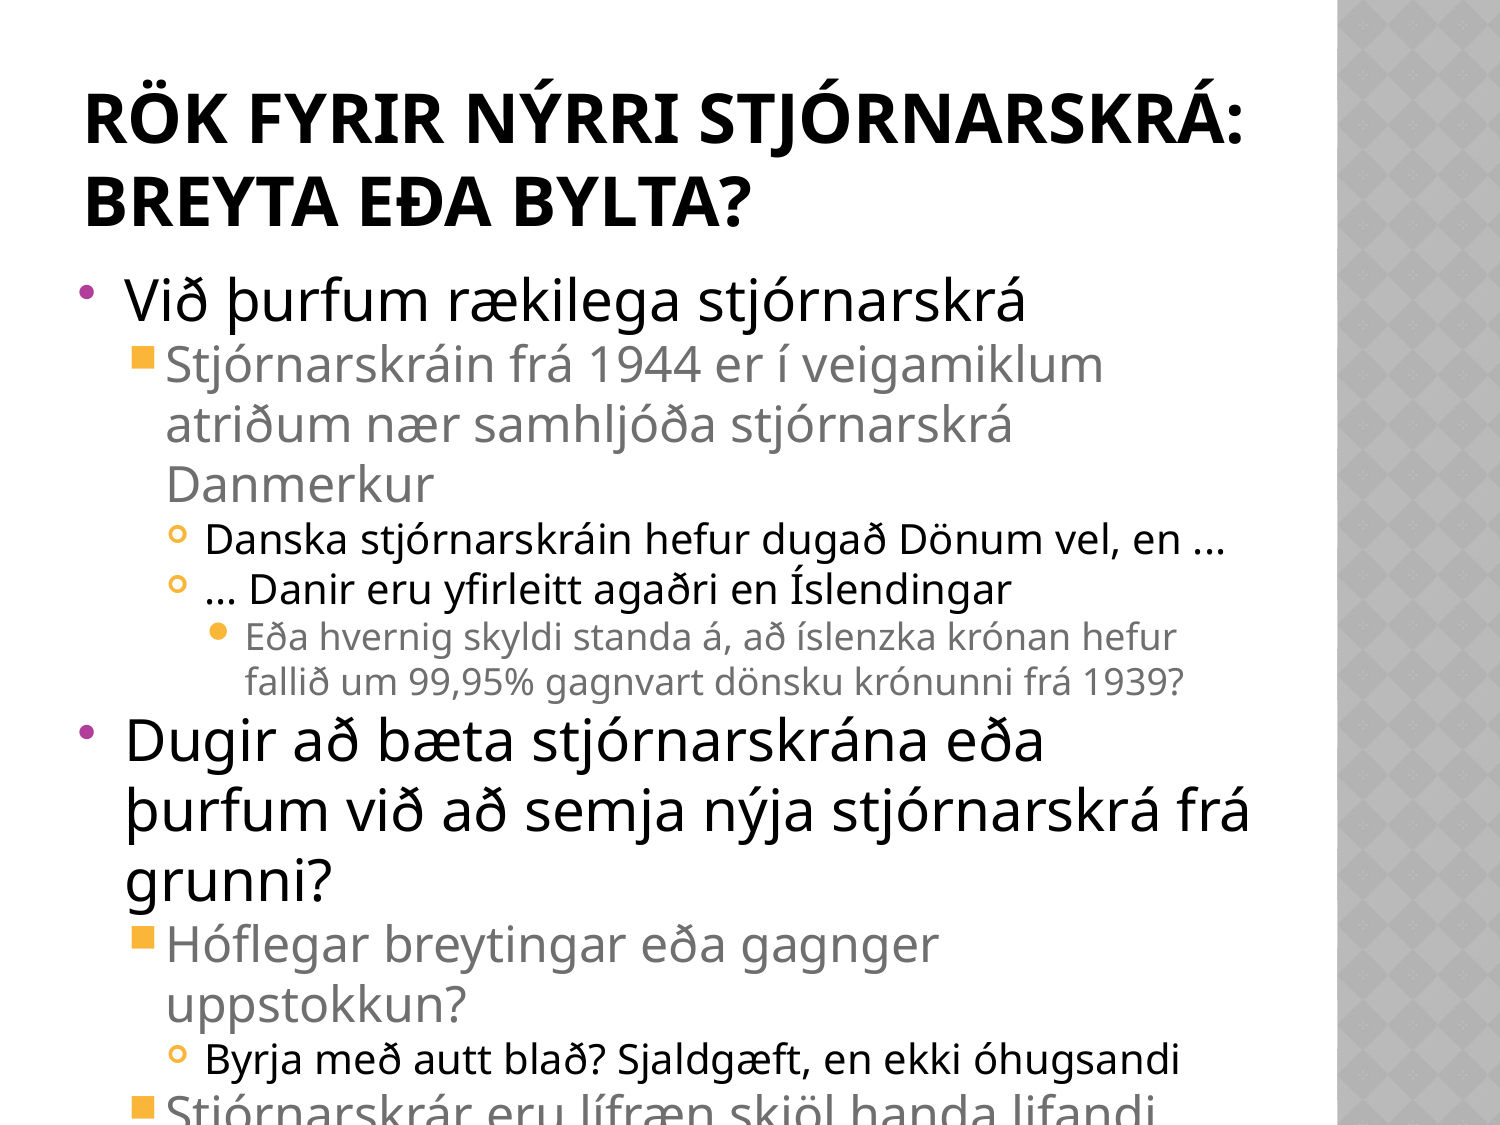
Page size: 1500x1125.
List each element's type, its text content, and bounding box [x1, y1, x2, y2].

title Rök fyrir nýrri stjórnarskrá: breyta eða bylta? [75, 52, 1263, 240]
list Við þurfum rækilega stjórnarskrá Stjórnarskráin frá 1944 er í veigamiklum atriðum nær samhljóða stjórnarskrá Danmerkur Danska stjórnarskráin hefur dugað Dönum vel, en ... ... Danir eru yfirleitt agaðri en Íslendingar Eða hvernig skyldi standa á, að íslenzka krónan hefur fallið um 99,95% gagnvart dönsku krónunni frá 1939? Dugir að bæta stjórnarskrána eða þurfum við að semja nýja stjórnarskrá frá grunni? Hóflegar breytingar eða gagnger uppstokkun? Byrja með autt blað? Sjaldgæft, en ekki óhugsandi Stjórnarskrár eru lífræn skjöl handa lifandi fólki Lög breytast jafnan hægt – skv. eðli máls? [64, 255, 1270, 1106]
